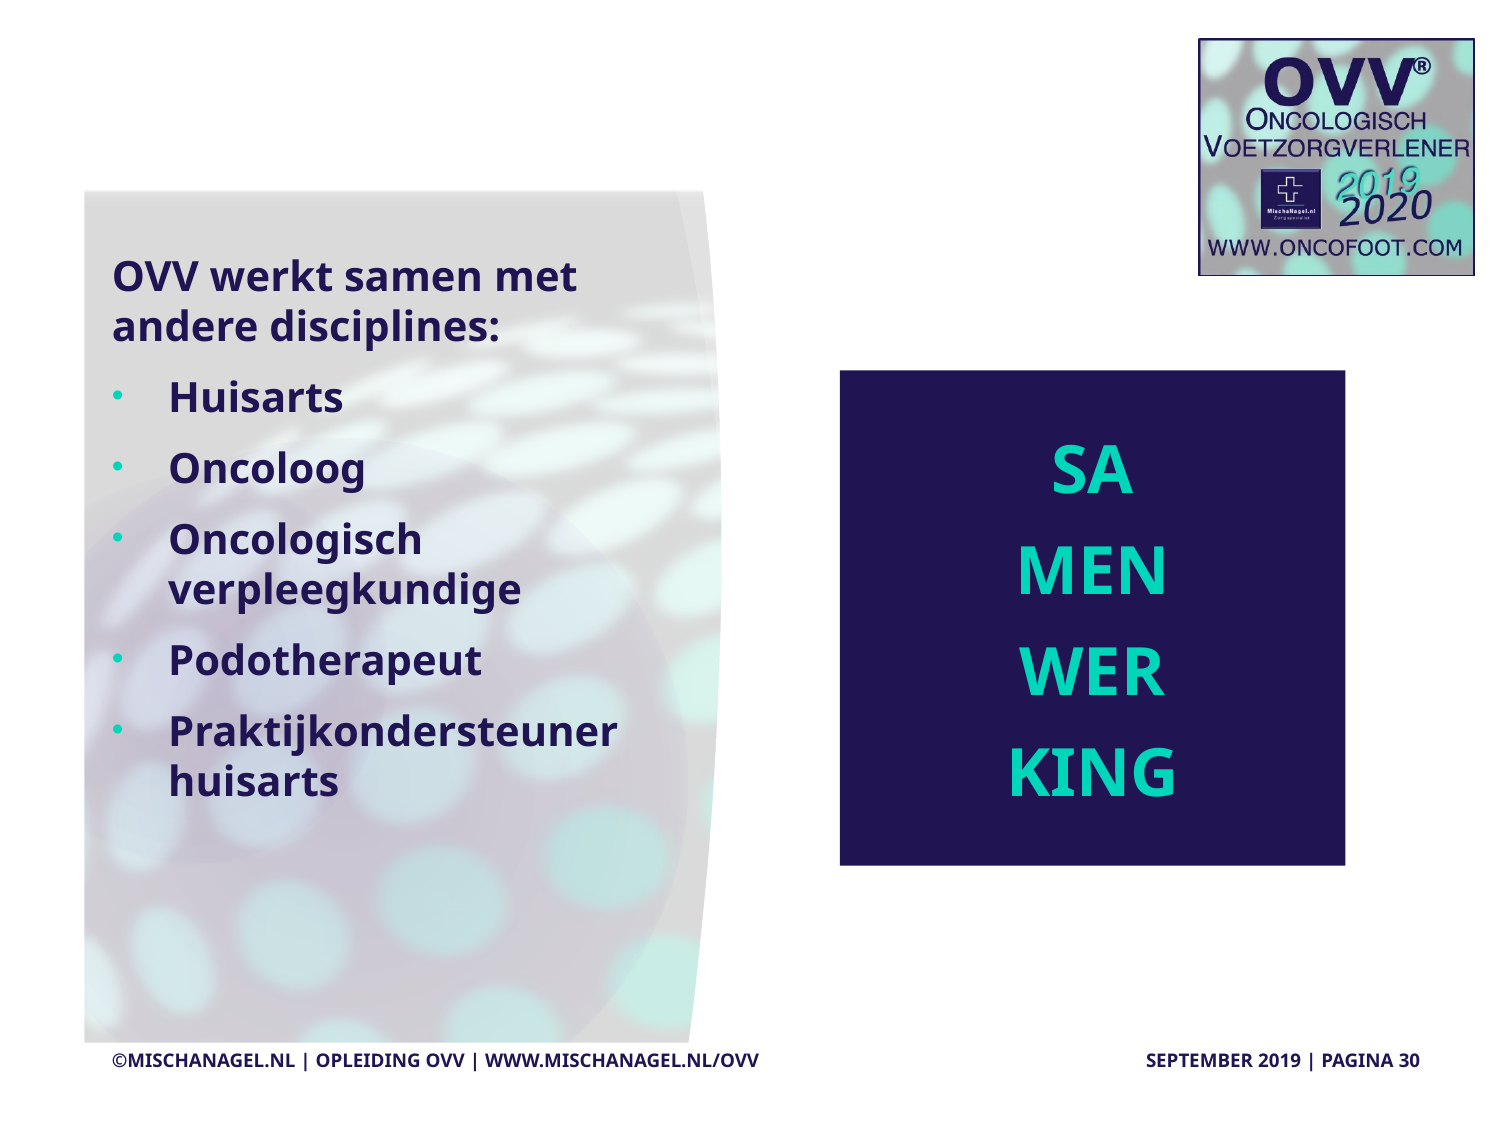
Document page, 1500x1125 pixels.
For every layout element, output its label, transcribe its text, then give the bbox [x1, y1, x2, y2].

picture [1198, 38, 1475, 276]
text_box SA MEN WER KING [839, 370, 1346, 866]
list OVV werkt samen met andere disciplines: Huisarts Oncoloog Oncologisch verpleegkundige Podotherapeut Praktijkondersteuner huisarts [96, 225, 688, 900]
footer ©MischaNagel.nl | Opleiding OVV | www.mischanagel.nl/ovv [96, 1048, 798, 1082]
